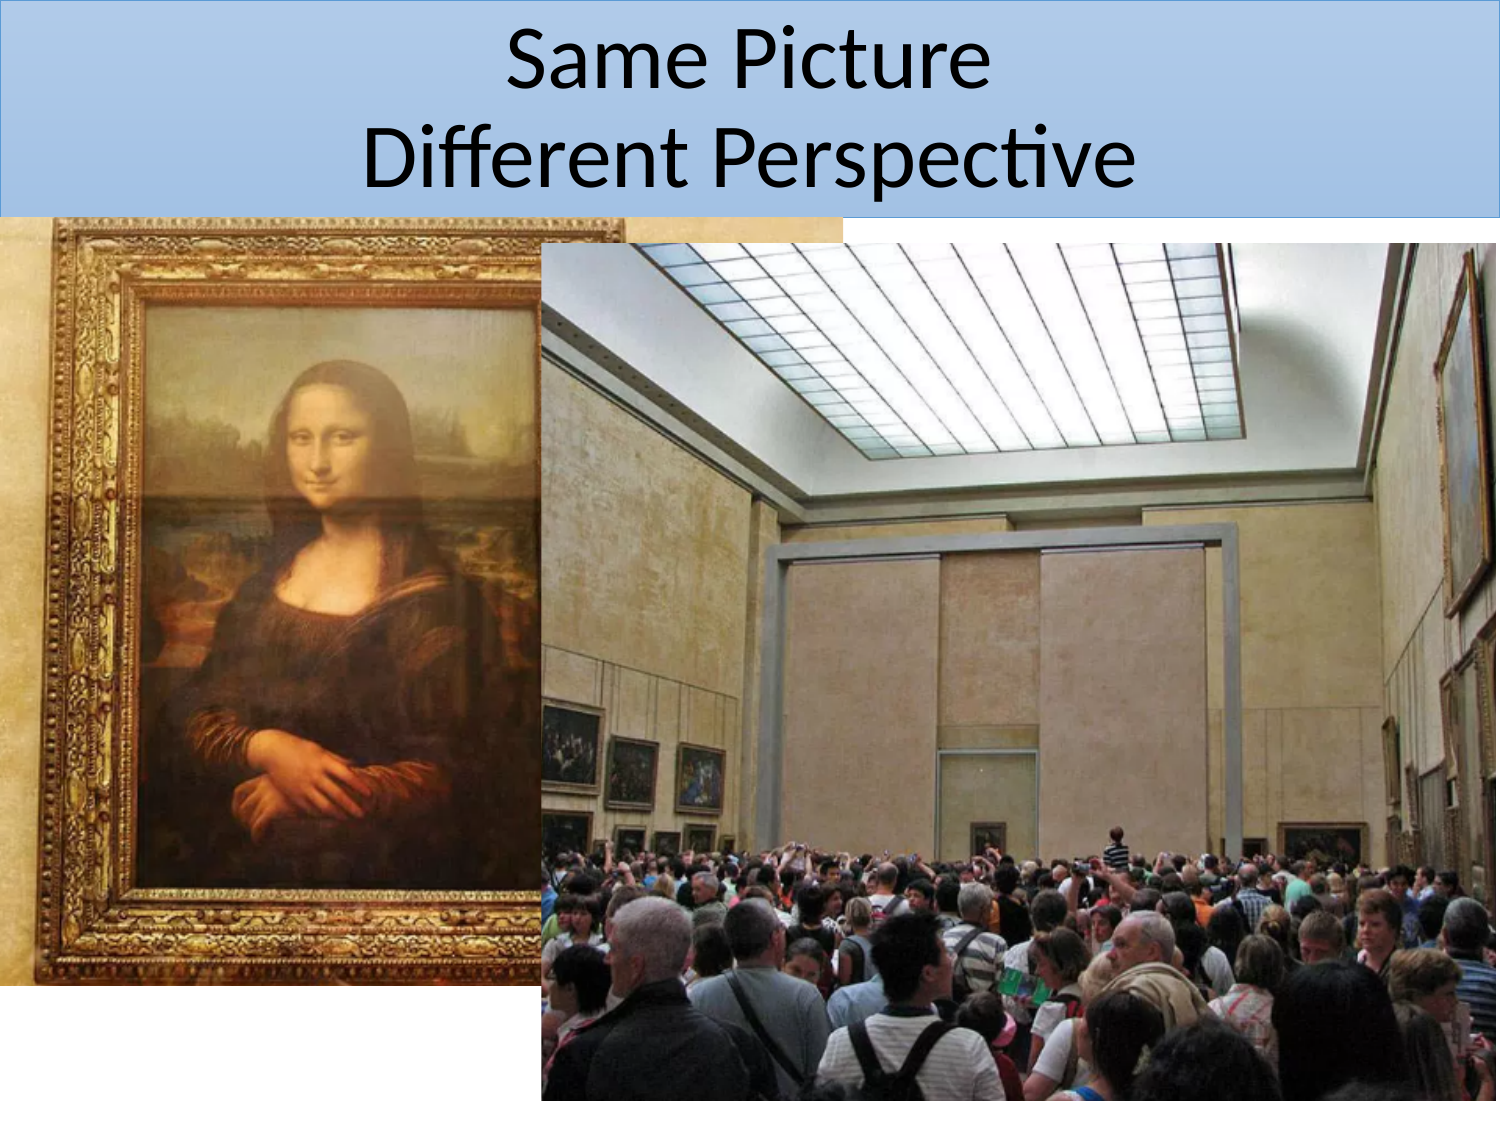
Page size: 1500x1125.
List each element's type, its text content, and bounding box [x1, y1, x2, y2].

picture [0, 217, 1496, 1101]
title Same Picture Different Perspective [0, 0, 1500, 218]
